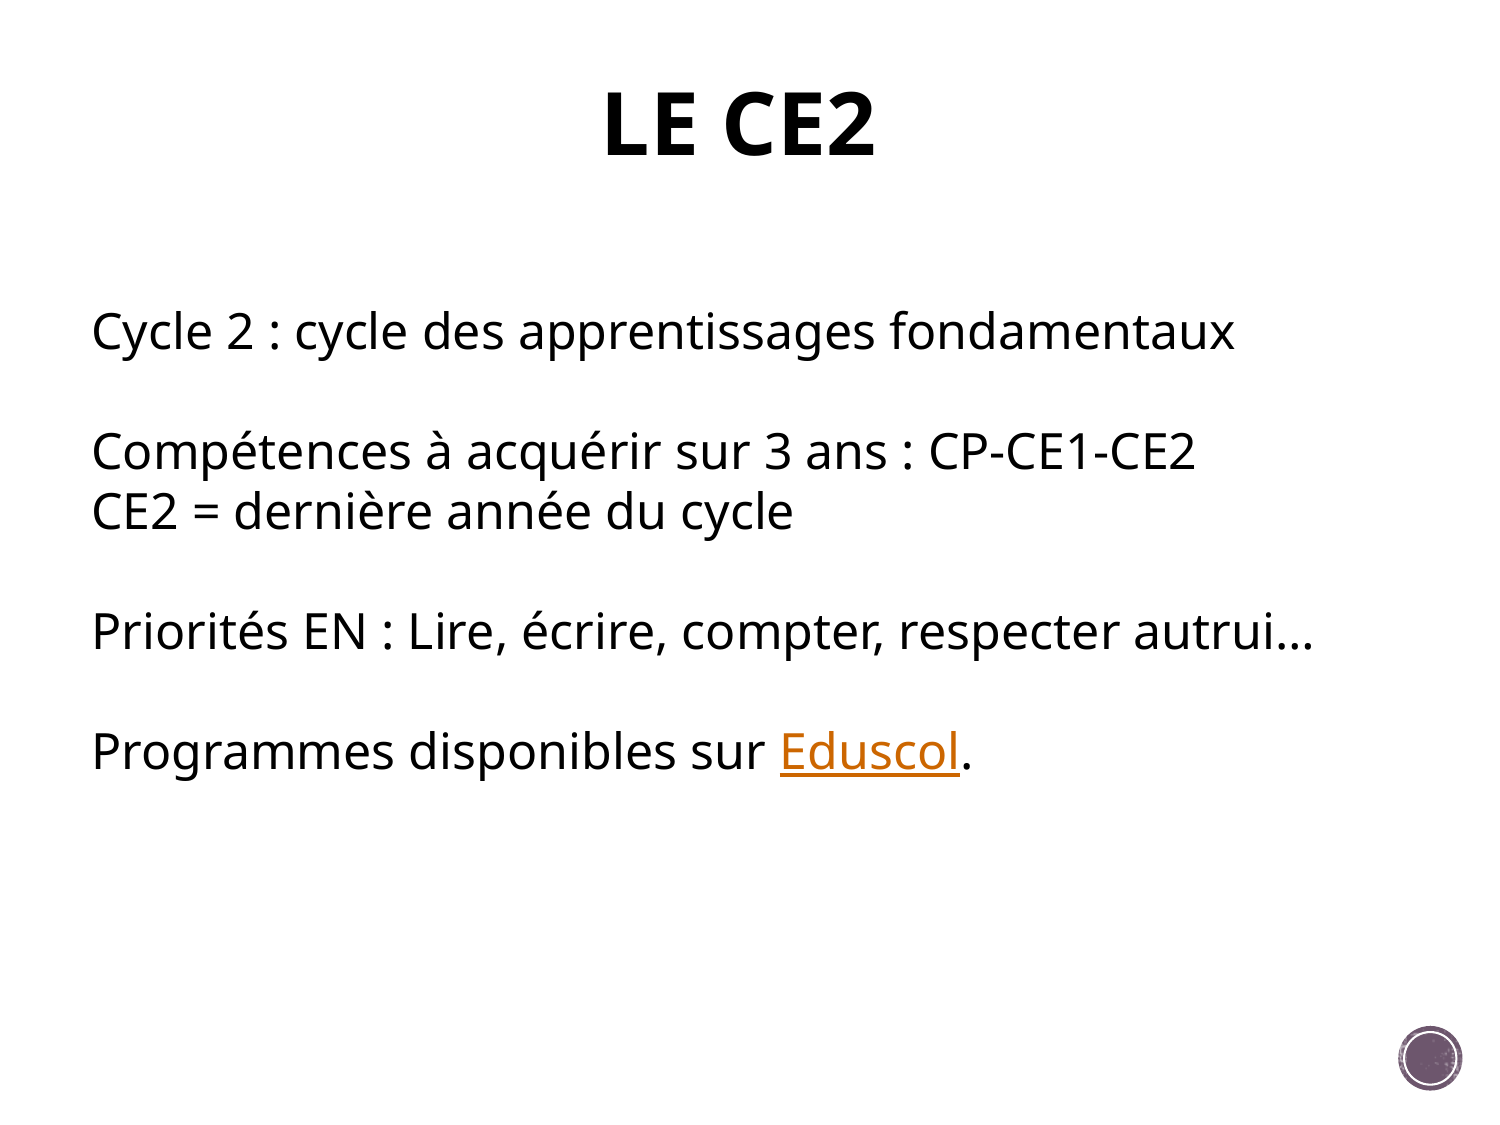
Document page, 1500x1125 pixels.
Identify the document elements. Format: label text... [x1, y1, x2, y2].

title LE CE2 [31, 127, 1469, 232]
text_box Cycle 2 : cycle des apprentissages fondamentaux Compétences à acquérir sur 3 ans : CP-CE1-CE2 CE2 = dernière année du cycle Priorités EN : Lire, écrire, compter, respecter autrui… Programmes disponibles sur Eduscol. [76, 231, 1424, 975]
